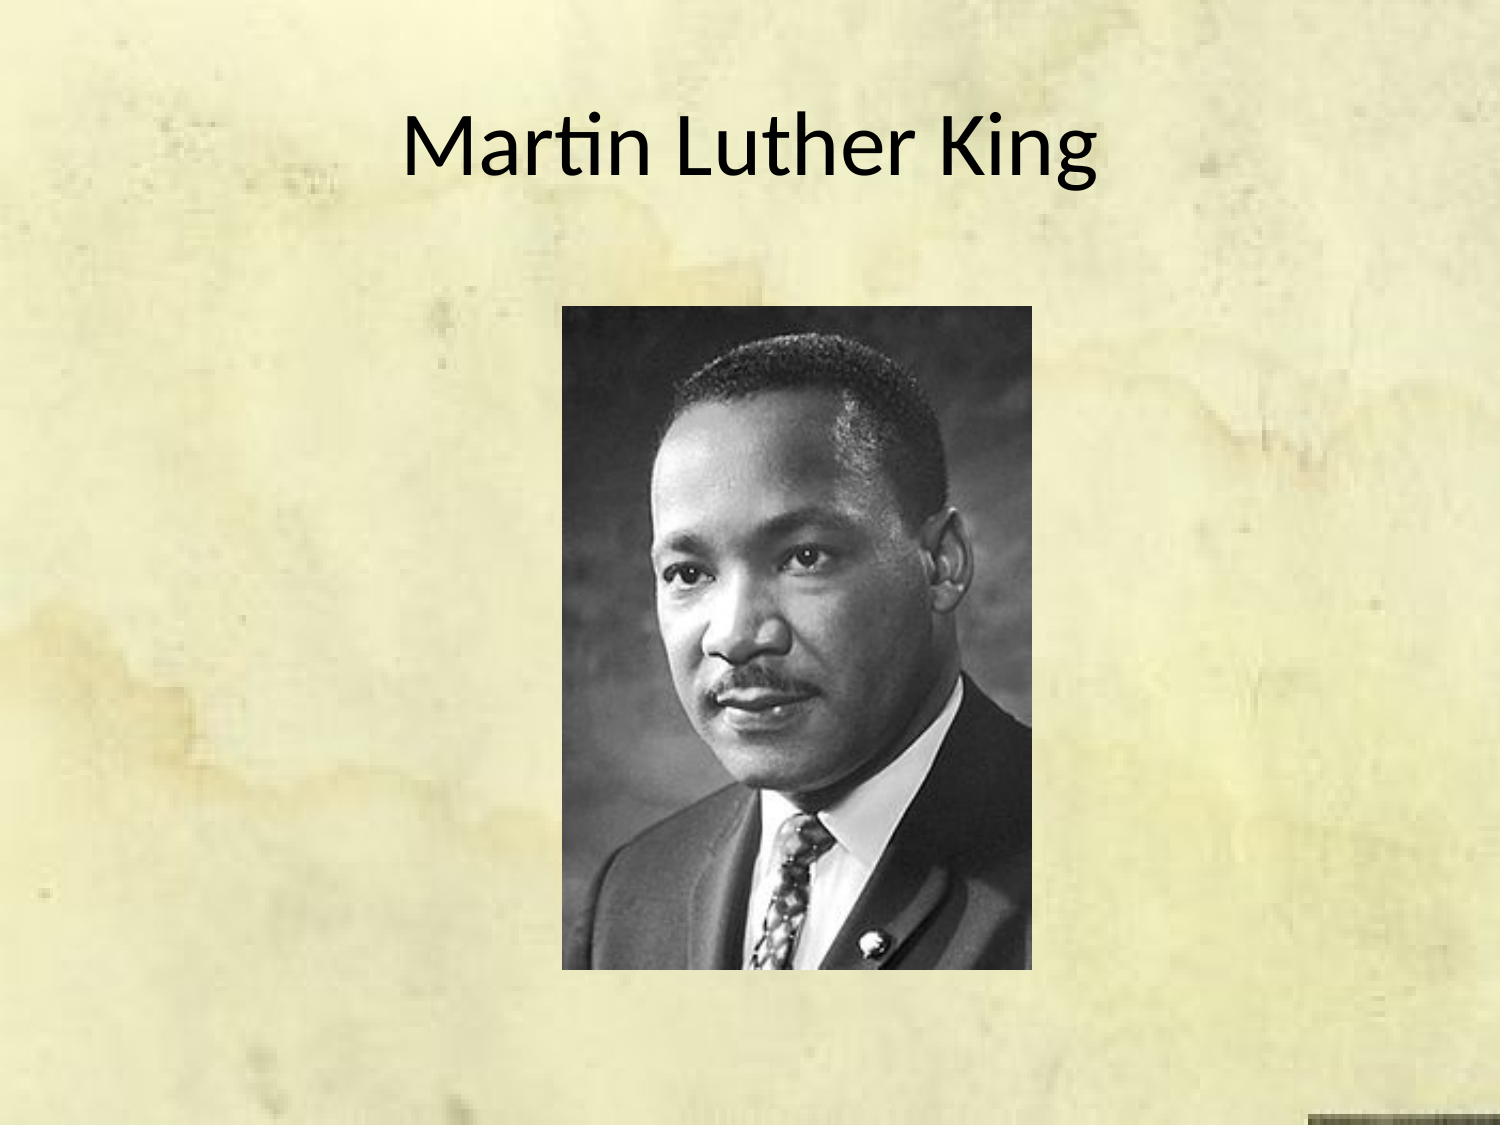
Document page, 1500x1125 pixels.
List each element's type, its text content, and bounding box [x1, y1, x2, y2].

title Martin Luther King [75, 45, 1425, 233]
picture [0, 0, 1500, 1125]
